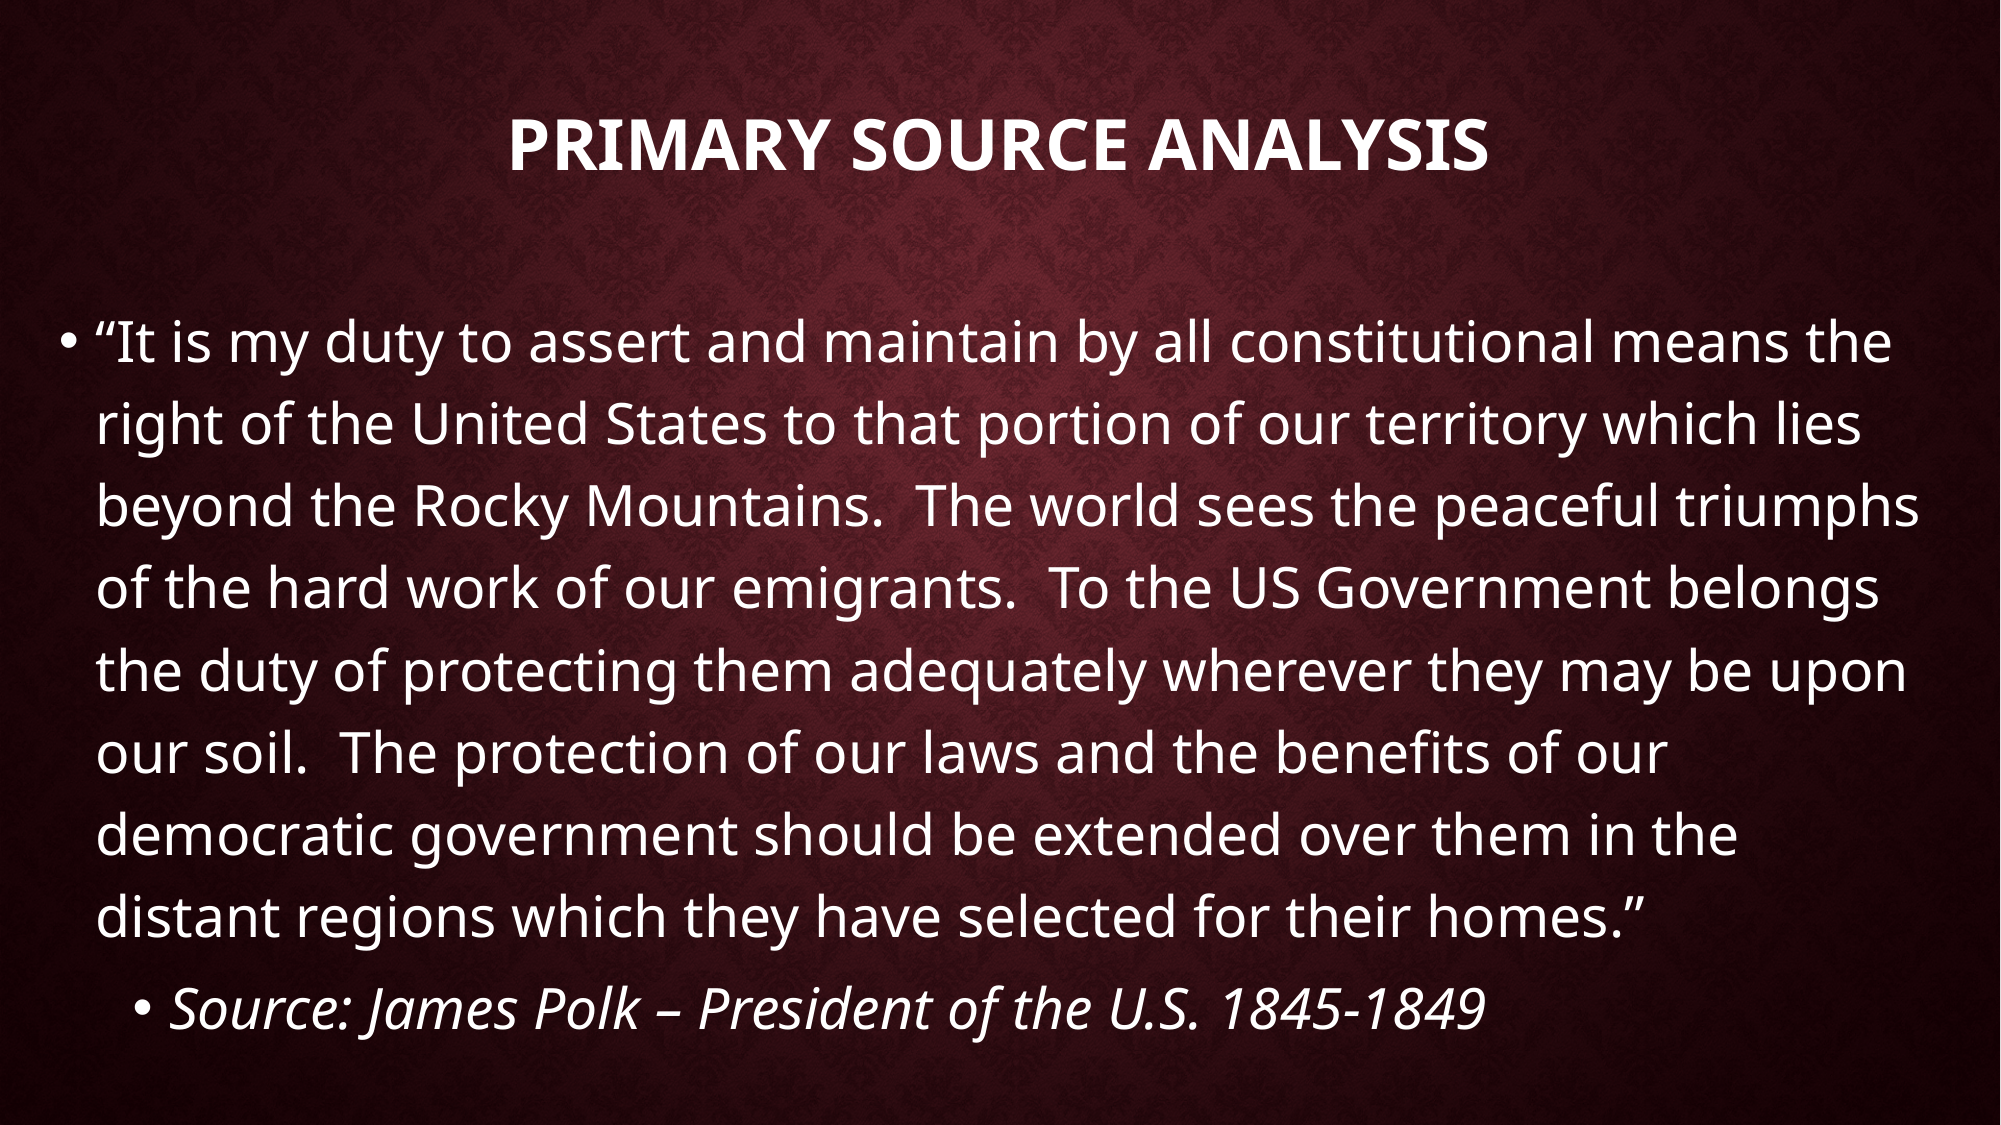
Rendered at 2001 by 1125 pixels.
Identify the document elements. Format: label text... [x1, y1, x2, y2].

title Primary Source Analysis [149, 41, 1849, 254]
list “It is my duty to assert and maintain by all constitutional means the right of the United States to that portion of our territory which lies beyond the Rocky Mountains. The world sees the peaceful triumphs of the hard work of our emigrants. To the US Government belongs the duty of protecting them adequately wherever they may be upon our soil. The protection of our laws and the benefits of our democratic government should be extended over them in the distant regions which they have selected for their homes.” Source: James Polk – President of the U.S. 1845-1849 [43, 284, 1940, 1081]
